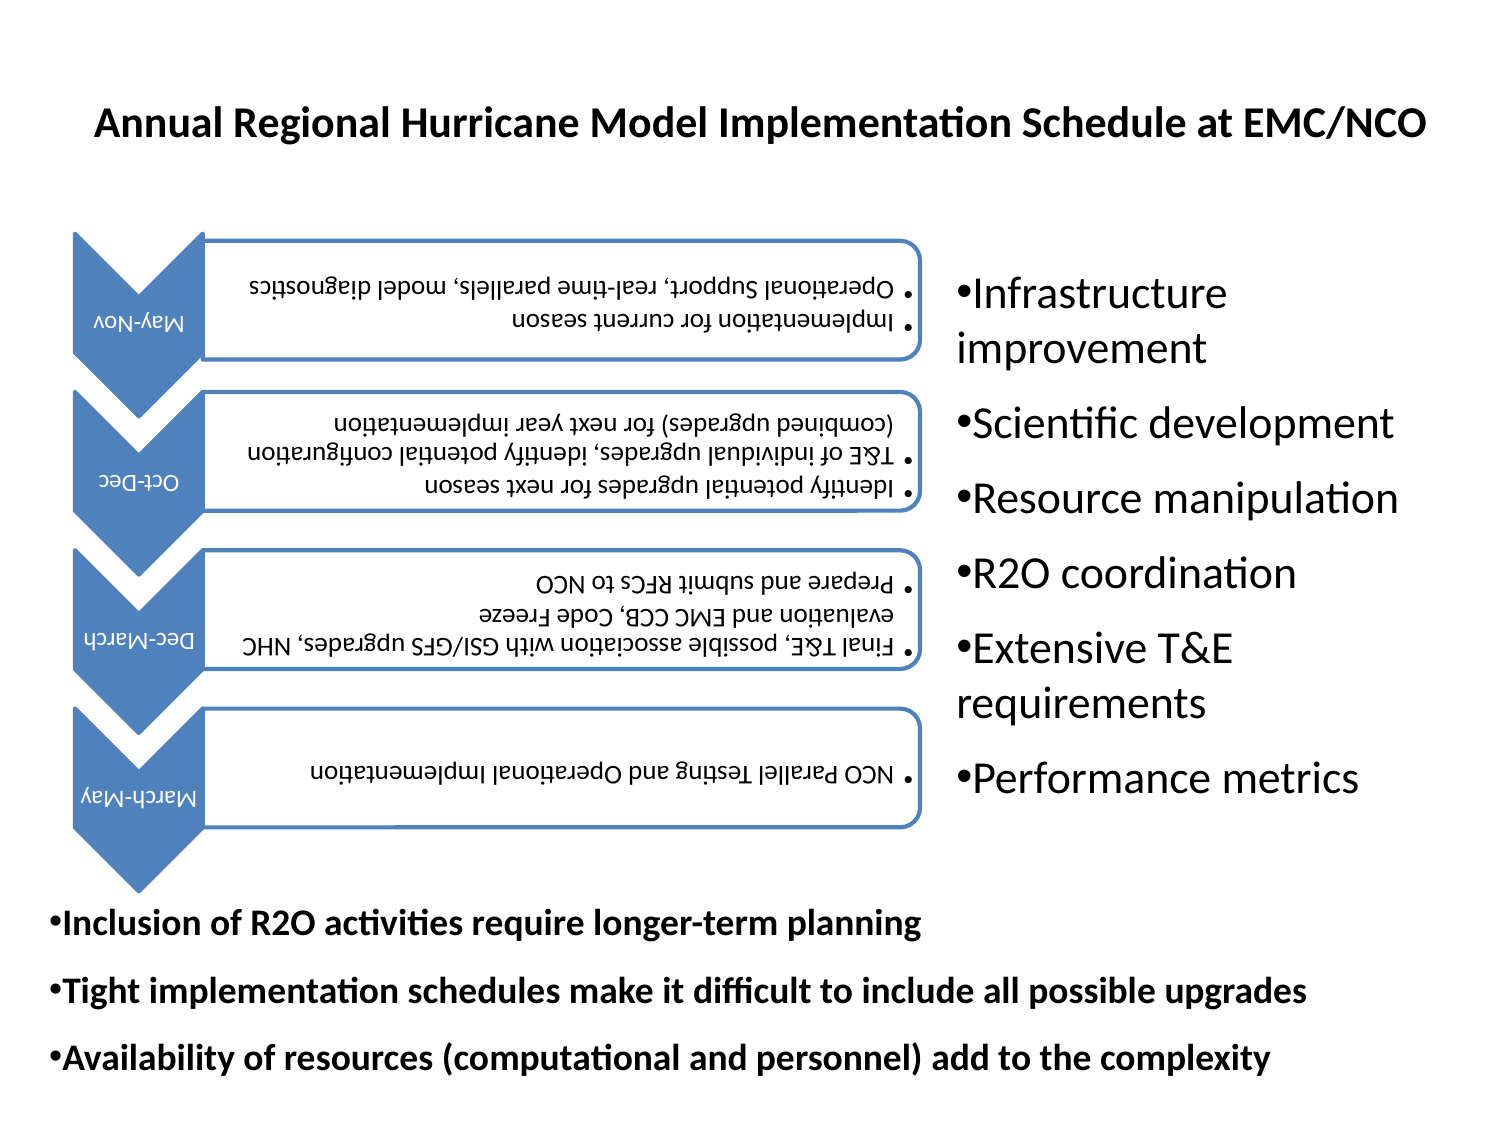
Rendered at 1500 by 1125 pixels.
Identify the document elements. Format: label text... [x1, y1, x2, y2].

text_box Inclusion of R2O activities require longer-term planning Tight implementation schedules make it difficult to include all possible upgrades Availability of resources (computational and personnel) add to the complexity [35, 891, 1500, 1085]
title Annual Regional Hurricane Model Implementation Schedule at EMC/NCO [47, 74, 1476, 167]
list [74, 233, 921, 892]
text_box Infrastructure improvement Scientific development Resource manipulation R2O coordination Extensive T&E requirements Performance metrics [942, 256, 1465, 810]
